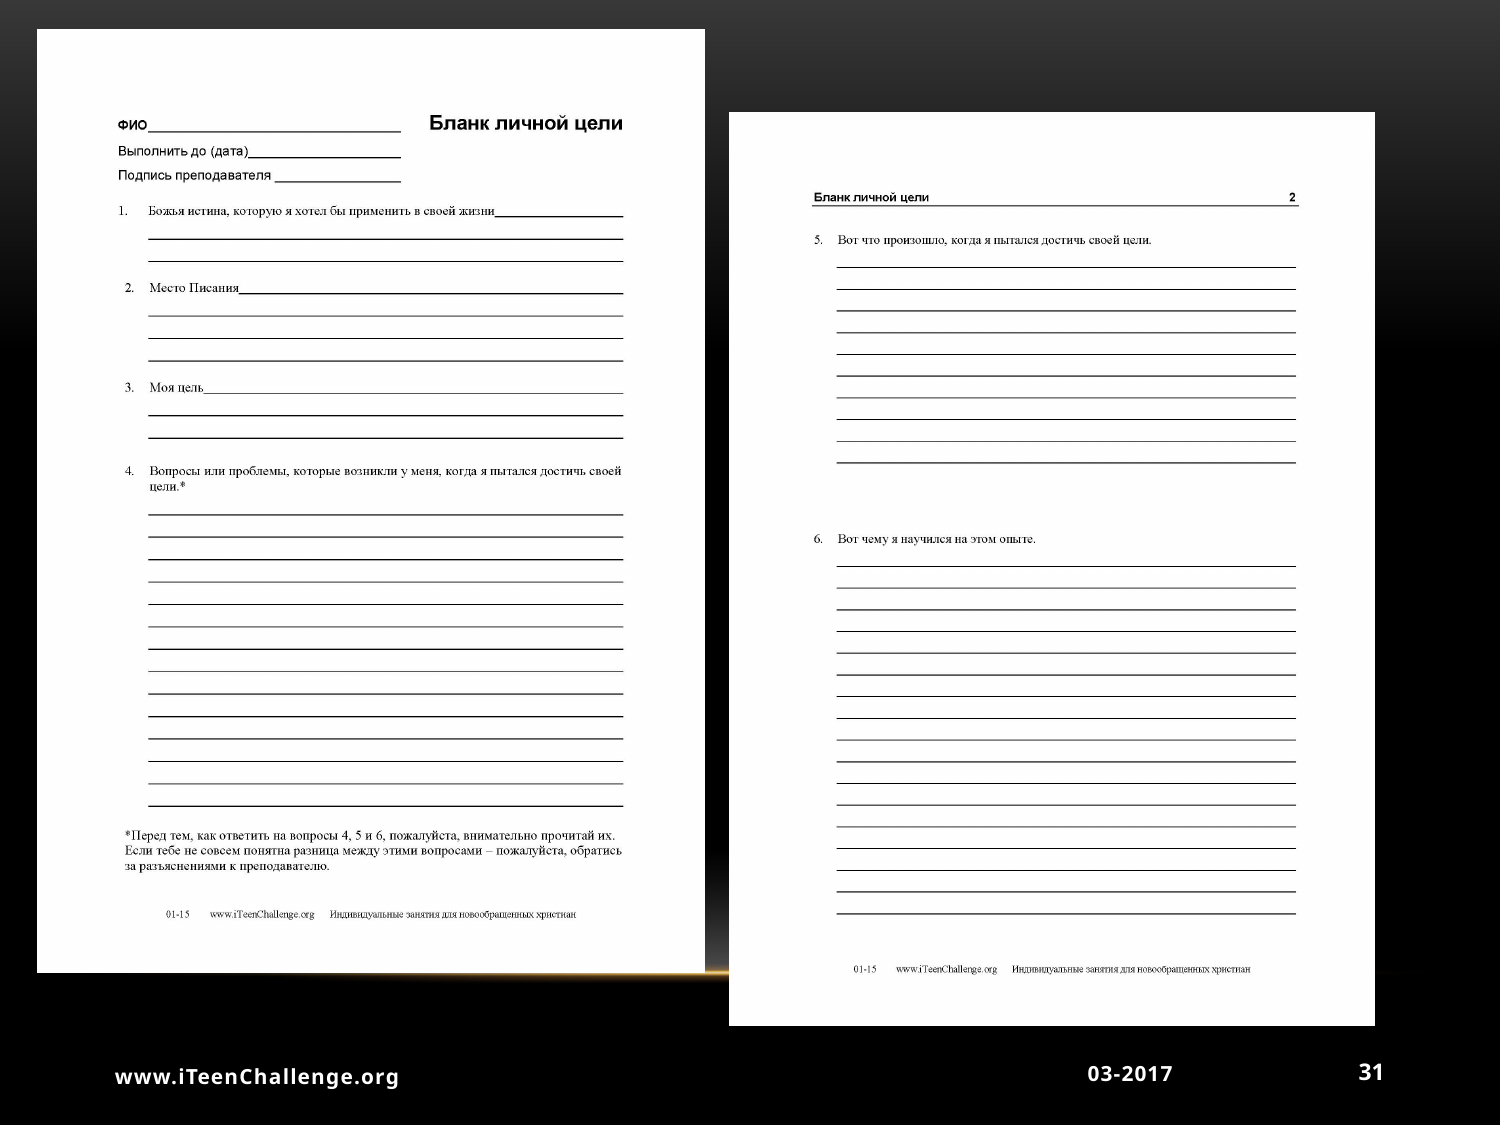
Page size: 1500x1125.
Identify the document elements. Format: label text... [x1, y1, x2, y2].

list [37, 28, 705, 973]
footer www.iTeenChallenge.org [99, 1050, 900, 1103]
picture [0, 0, 1500, 1125]
slide_number 31 [1237, 1042, 1400, 1103]
slide_number 03-2017 [937, 1042, 1188, 1103]
